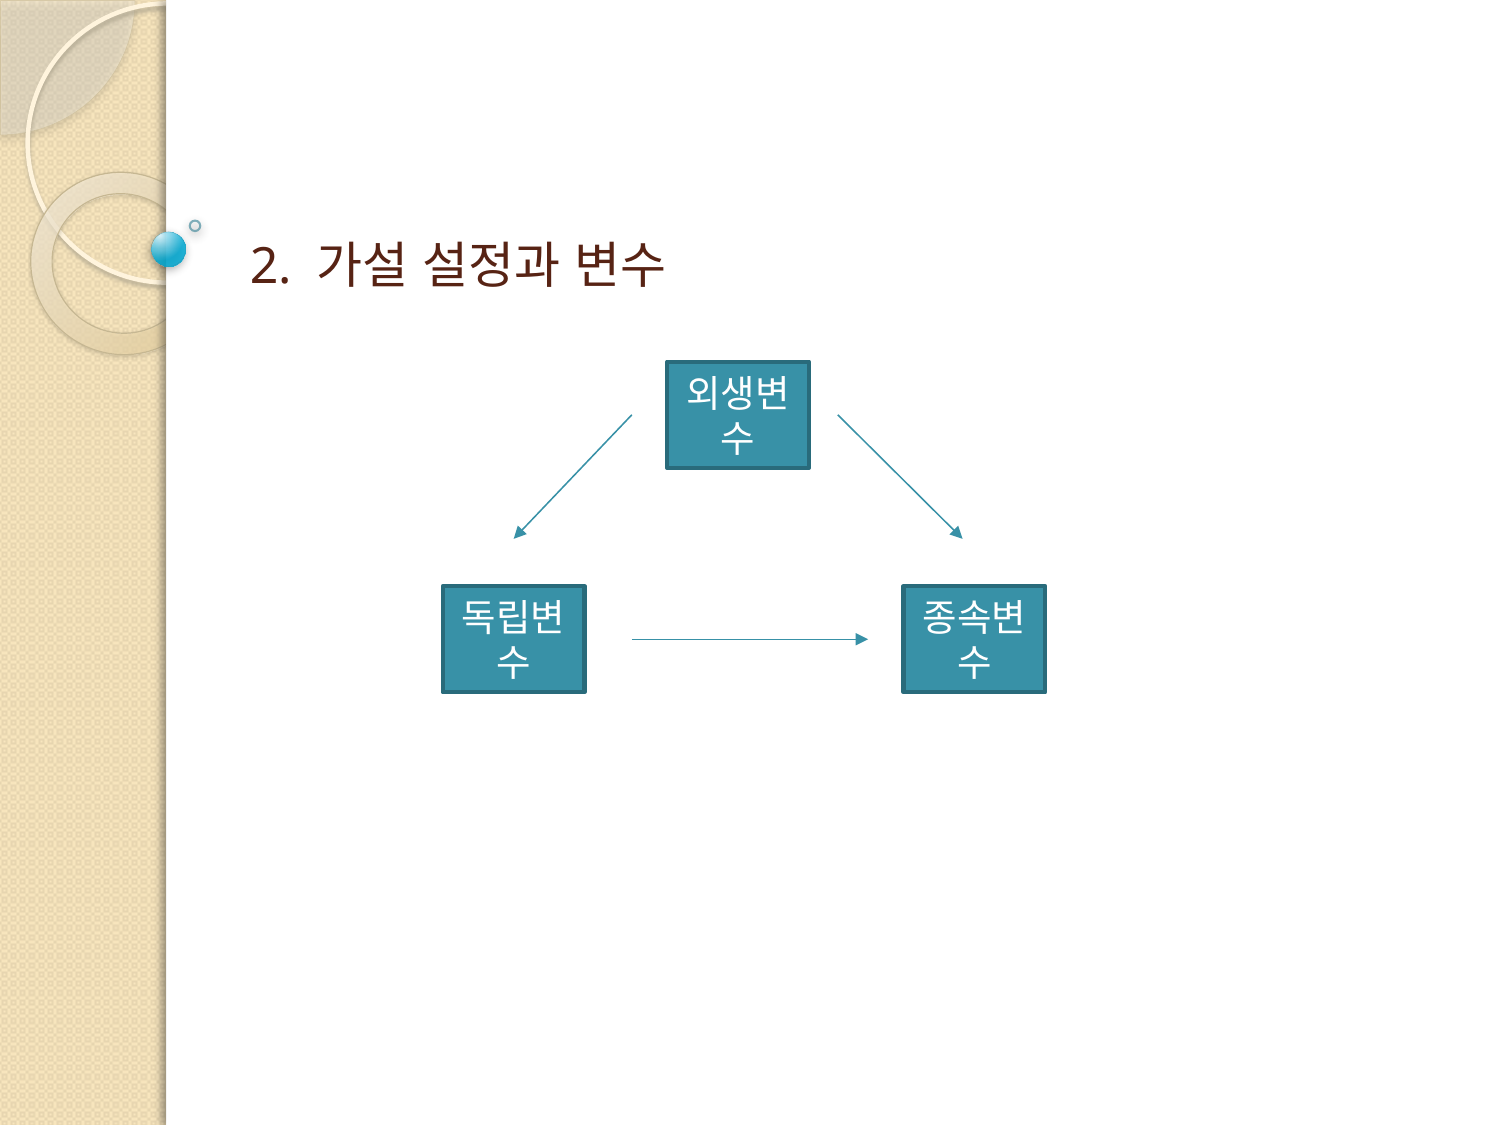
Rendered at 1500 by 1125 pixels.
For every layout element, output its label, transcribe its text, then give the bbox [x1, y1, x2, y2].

text_box 독립변수 [441, 584, 587, 694]
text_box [513, 414, 633, 540]
text_box 종속변수 [901, 584, 1047, 694]
title 2. 가설 설정과 변수 [234, 59, 1450, 301]
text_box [837, 414, 963, 540]
subtitle [230, 314, 1446, 965]
text_box 외생변수 [665, 360, 811, 470]
